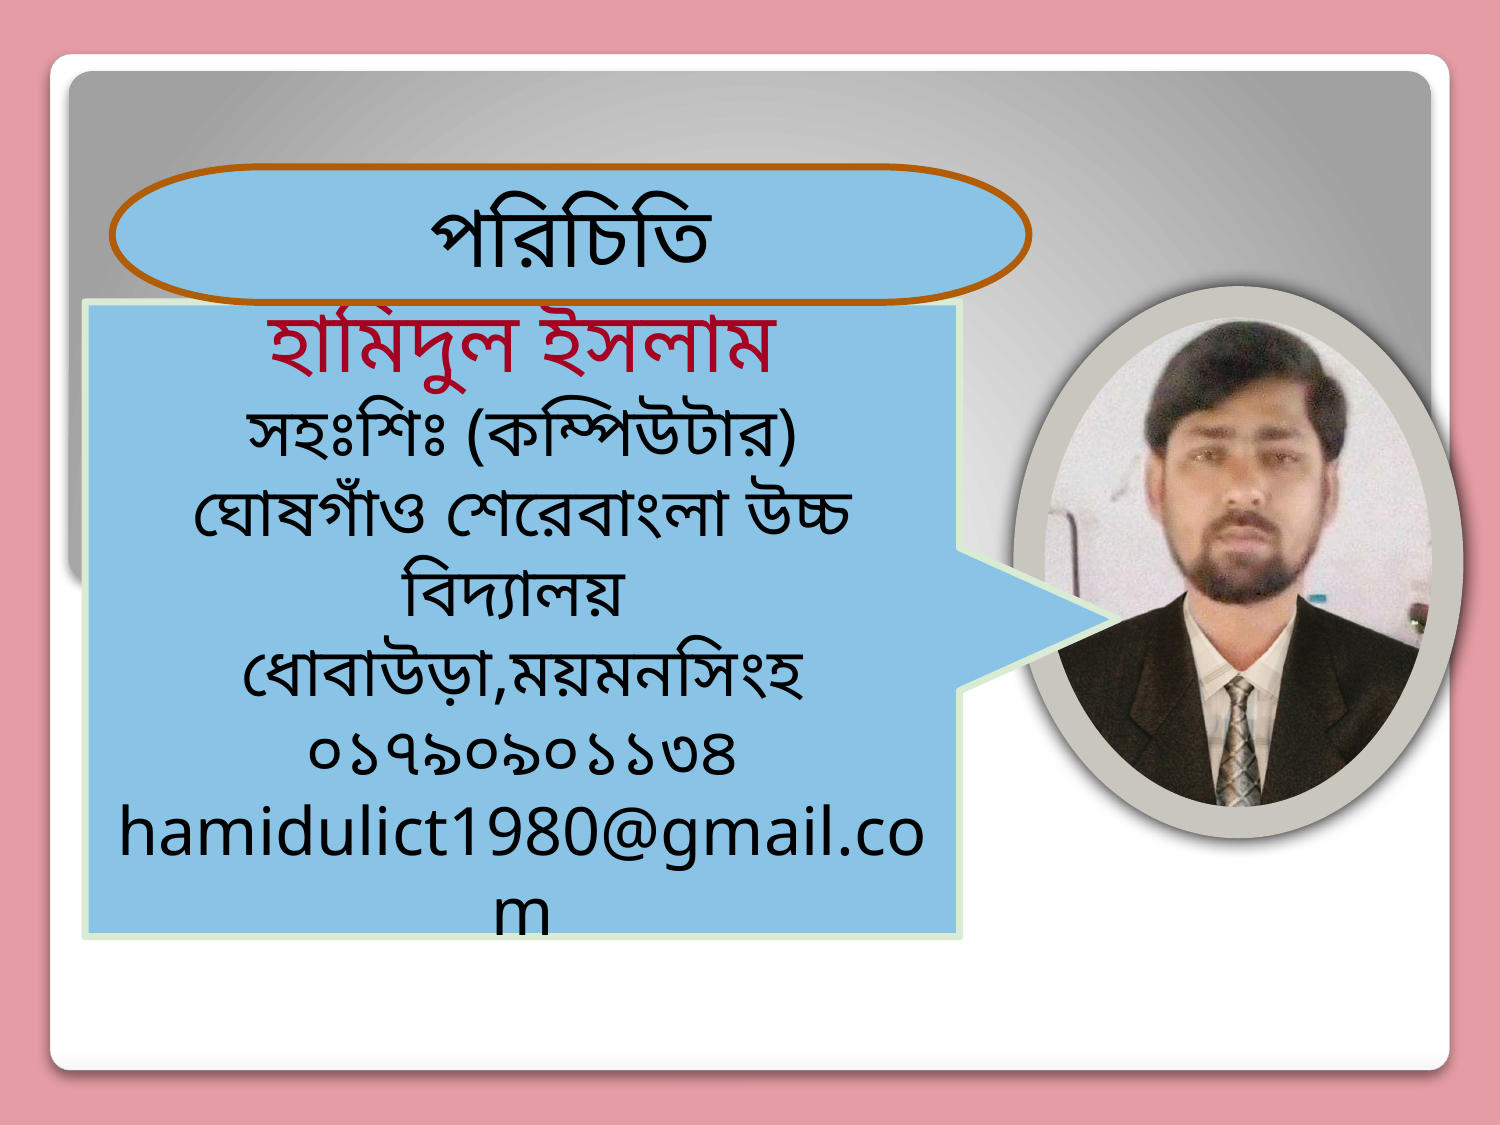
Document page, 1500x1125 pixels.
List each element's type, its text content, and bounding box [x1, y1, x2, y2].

text_box পরিচিতি [108, 163, 1033, 306]
text_box হামিদুল ইসলাম সহঃশিঃ (কম্পিউটার) ঘোষগাঁও শেরেবাংলা উচ্চ বিদ্যালয় ধোবাউড়া,ময়মনসিংহ ০১৭৯০৯০১১৩৪ hamidulict1980@gmail.com [81, 298, 1021, 941]
picture [1028, 301, 1449, 823]
